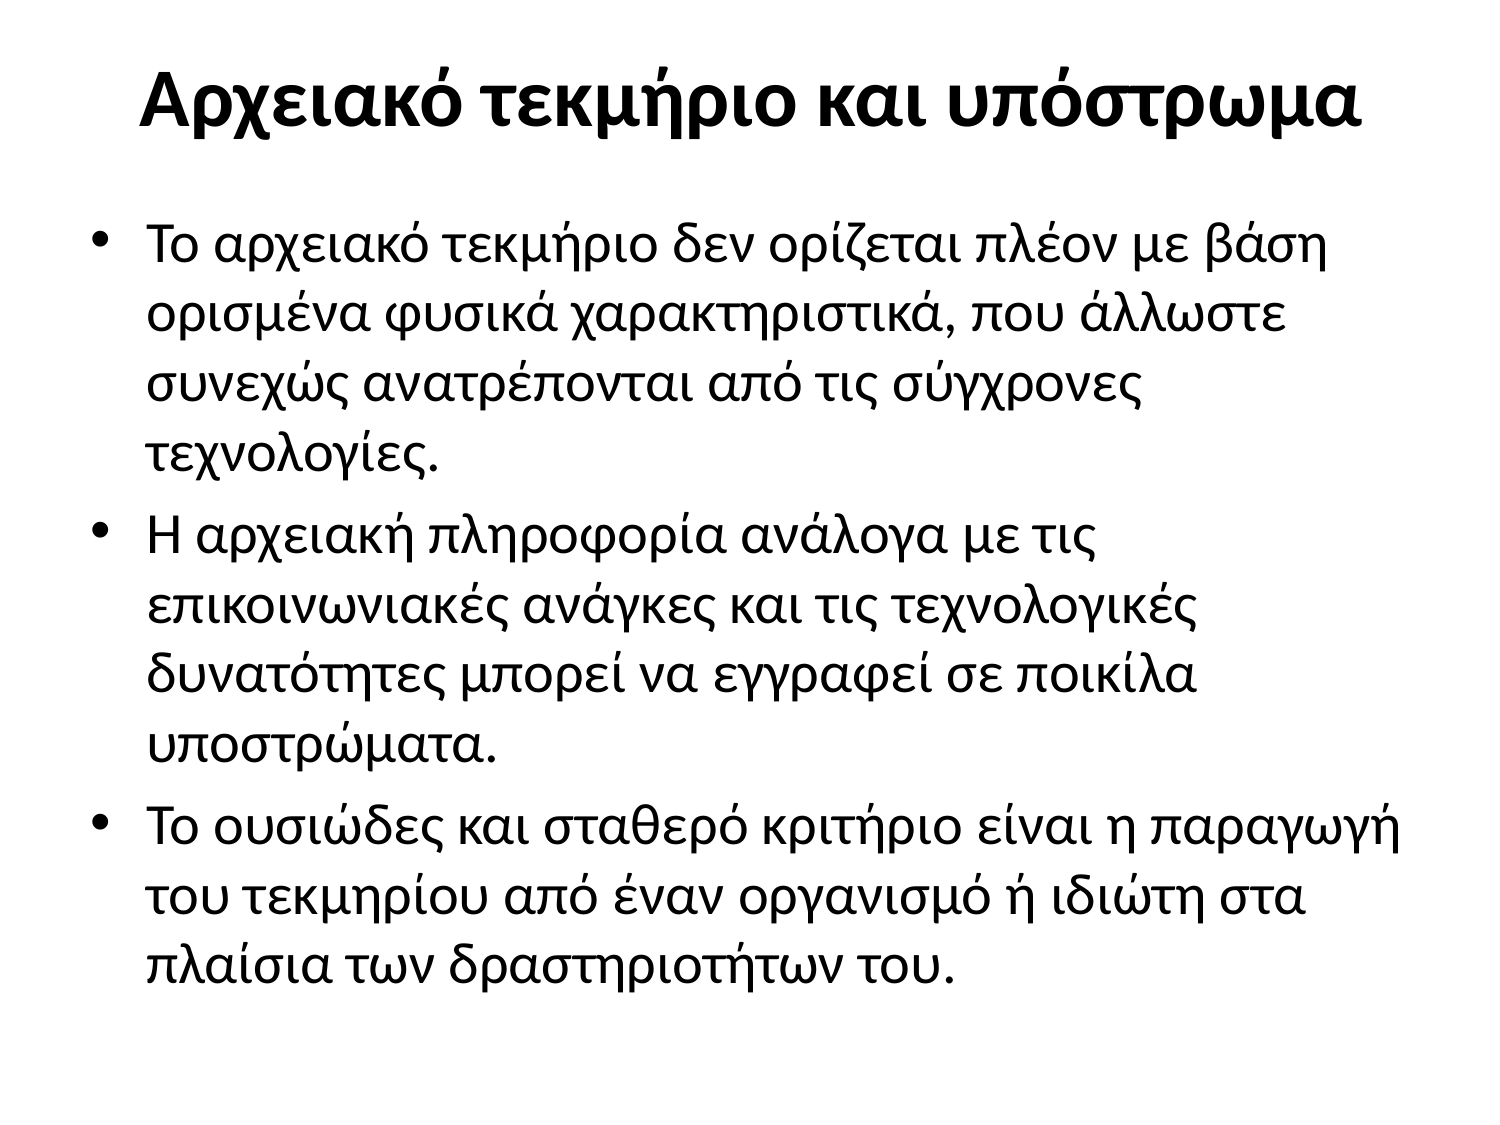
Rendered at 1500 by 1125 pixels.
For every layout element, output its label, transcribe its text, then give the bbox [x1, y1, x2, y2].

list Το αρχειακό τεκμήριο δεν ορίζεται πλέον με βάση ορισμένα φυσικά χαρακτηριστικά, που άλλωστε συνεχώς ανατρέπονται από τις σύγχρονες τεχνολογίες. Η αρχειακή πληροφορία ανάλογα με τις επικοινωνιακές ανάγκες και τις τεχνολογικές δυνατότητες μπορεί να εγγραφεί σε ποικίλα υποστρώματα. Το ουσιώδες και σταθερό κριτήριο είναι η παραγωγή του τεκμηρίου από έναν οργανισμό ή ιδιώτη στα πλαίσια των δραστηριοτήτων του. [75, 196, 1425, 1024]
title Αρχειακό τεκμήριο και υπόστρωμα [76, 19, 1427, 169]
